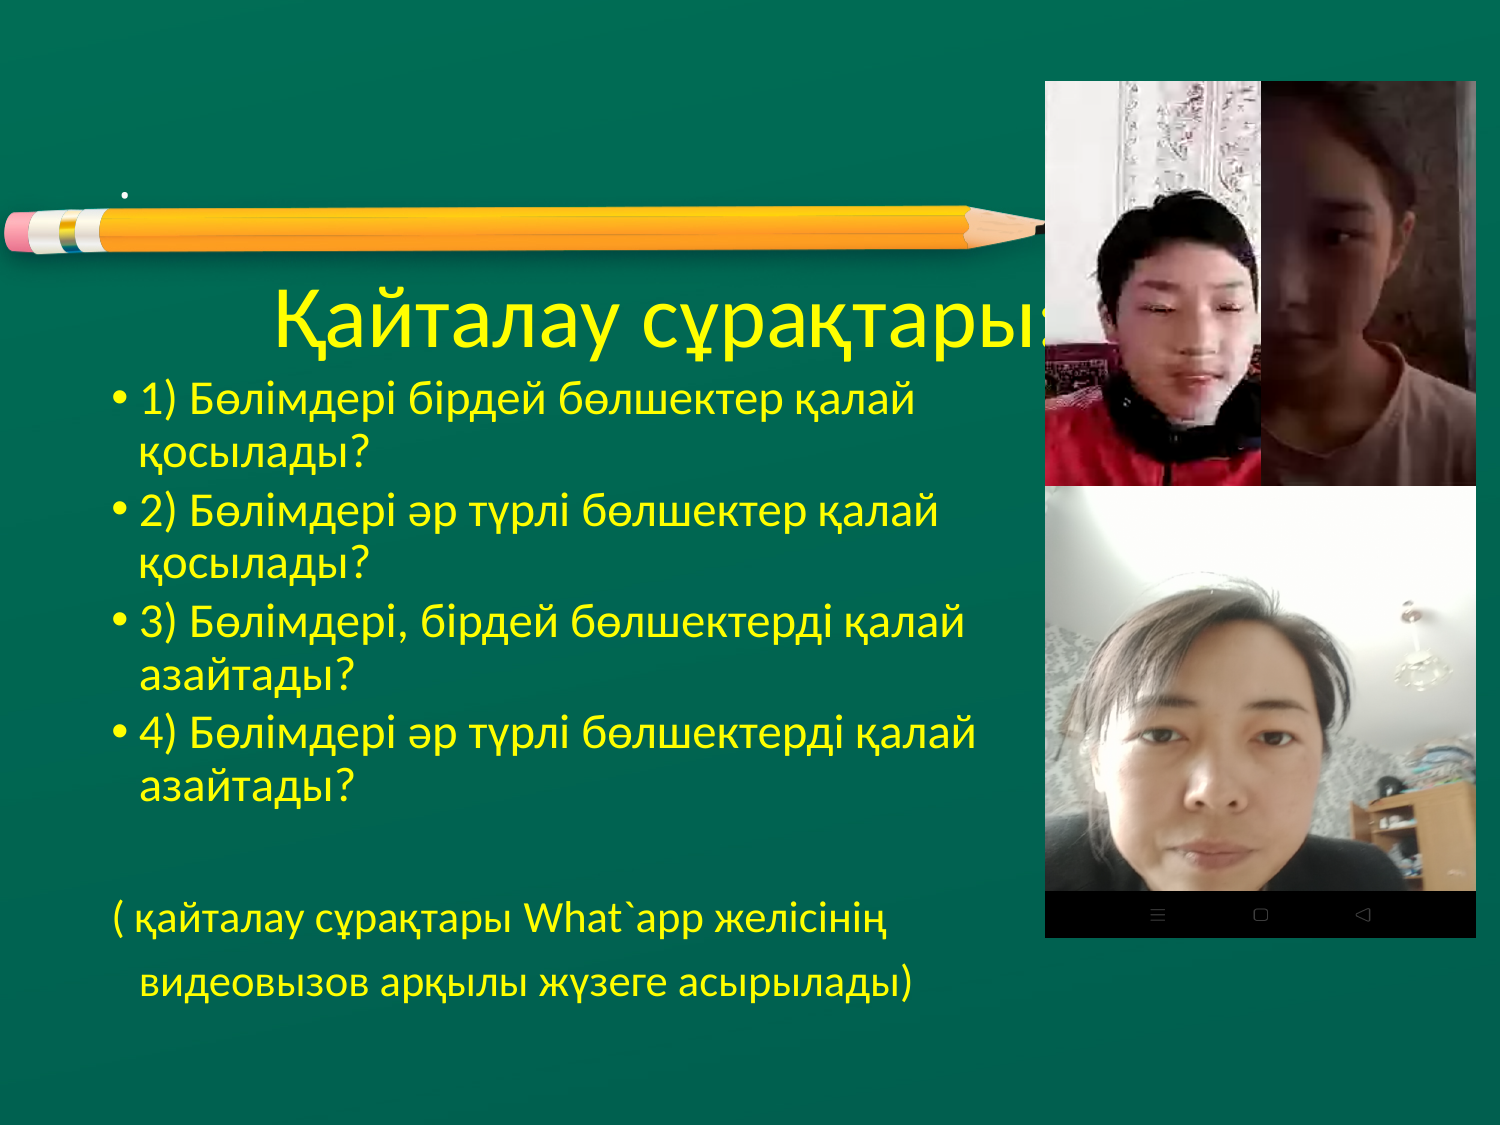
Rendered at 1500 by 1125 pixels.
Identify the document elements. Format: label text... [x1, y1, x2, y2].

list Қайталау сұрақтары: 1) Бөлімдері бірдей бөлшектер қалай қосылады? 2) Бөлімдері әр түрлі бөлшектер қалай қосылады? 3) Бөлімдері, бірдей бөлшектерді қалай азайтады? 4) Бөлімдері әр түрлі бөлшектерді қалай азайтады? ( қайталау сұрақтары What`app желісінің видеовызов арқылы жүзеге асырылады) [96, 221, 1125, 1038]
picture [0, 0, 1500, 1125]
